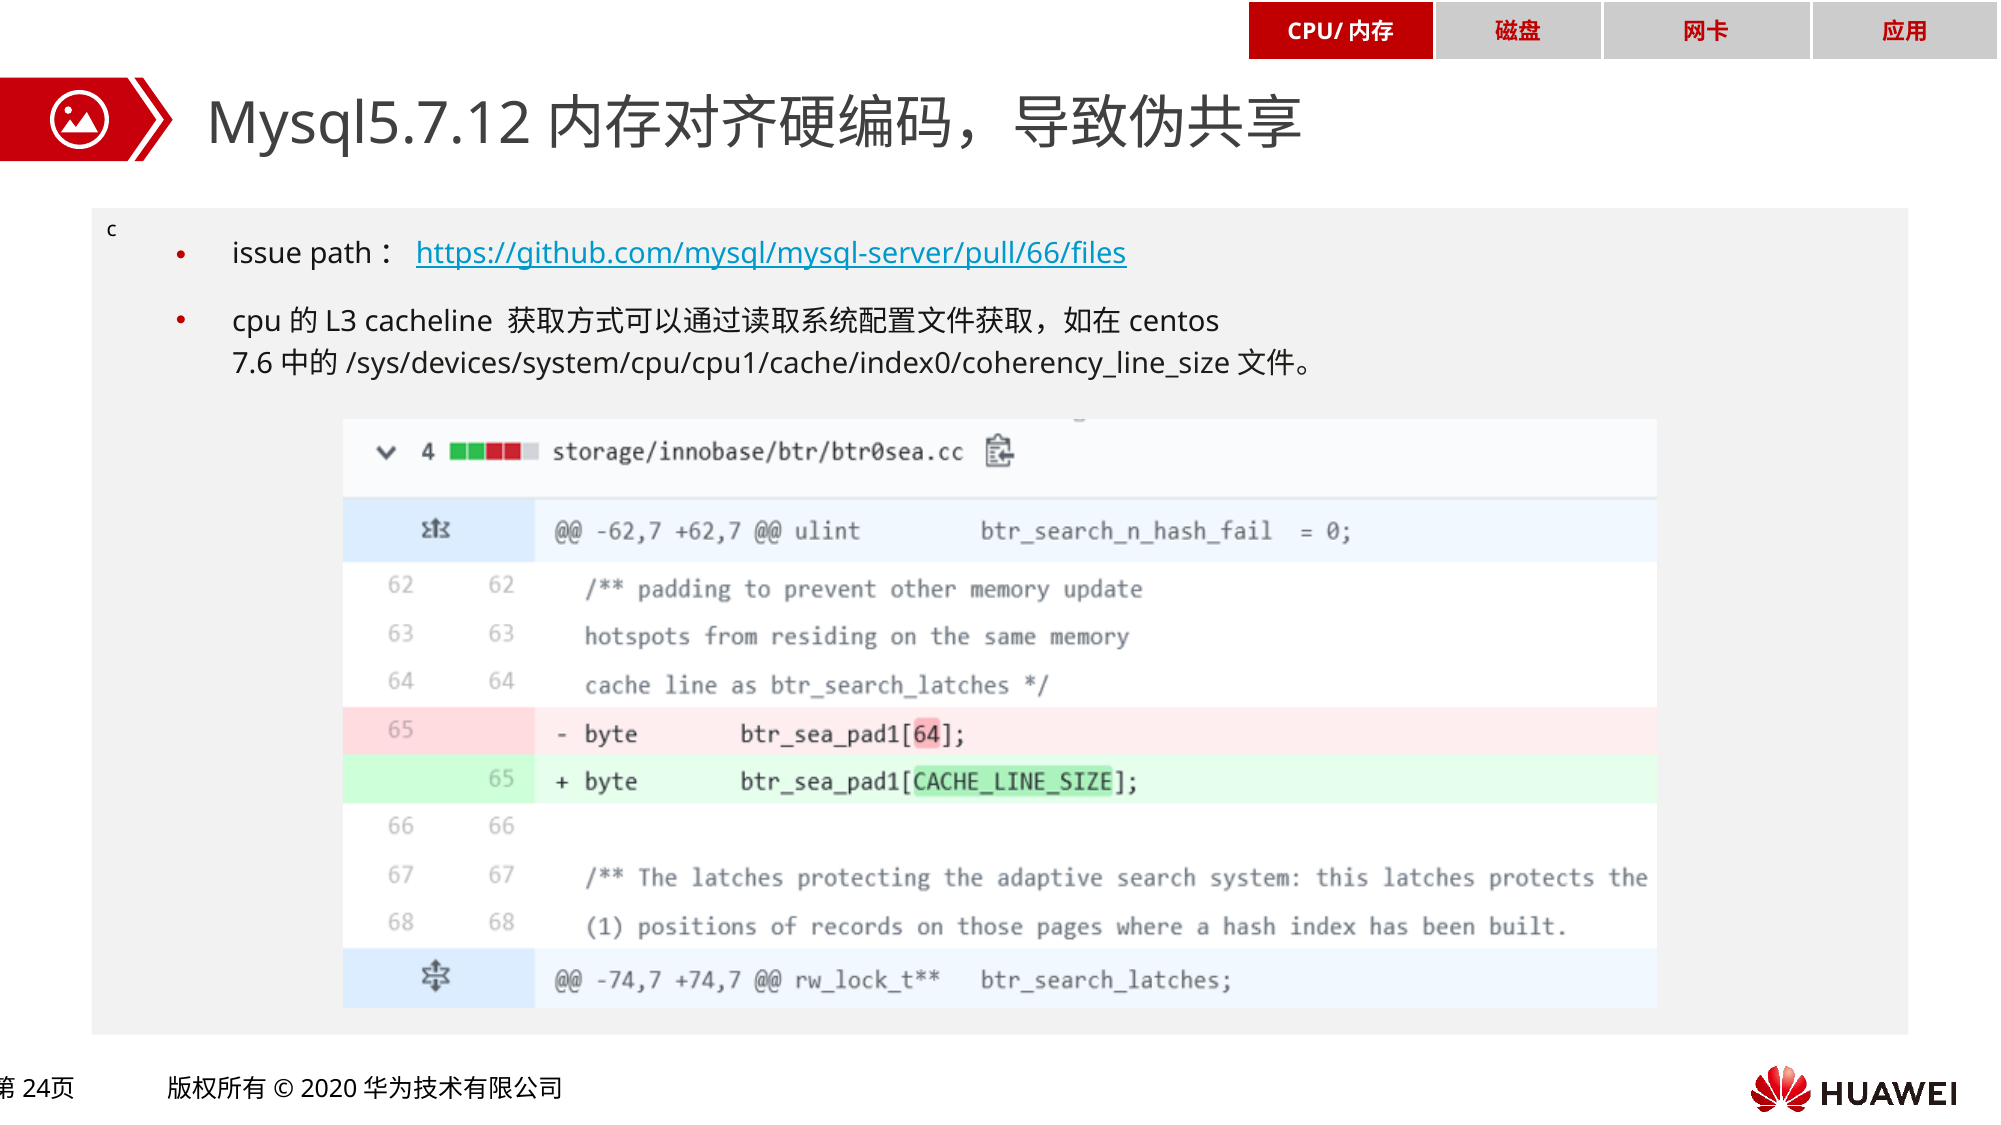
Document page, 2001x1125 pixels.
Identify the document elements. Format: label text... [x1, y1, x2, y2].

picture [1751, 1066, 1956, 1112]
text_box c [91, 207, 1909, 1035]
picture [342, 419, 1658, 1009]
text_box issue path：https://github.com/mysql/mysql-server/pull/66/files cpu的L3 cacheline 获取方式可以通过读取系统配置文件获取，如在centos 7.6中的/sys/devices/system/cpu/cpu1/cache/index0/coherency_line_size文件。 [159, 227, 1786, 387]
text_box Mysql5.7.12内存对齐硬编码，导致伪共享 [206, 85, 1910, 156]
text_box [0, 77, 173, 162]
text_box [1247, 0, 1999, 61]
